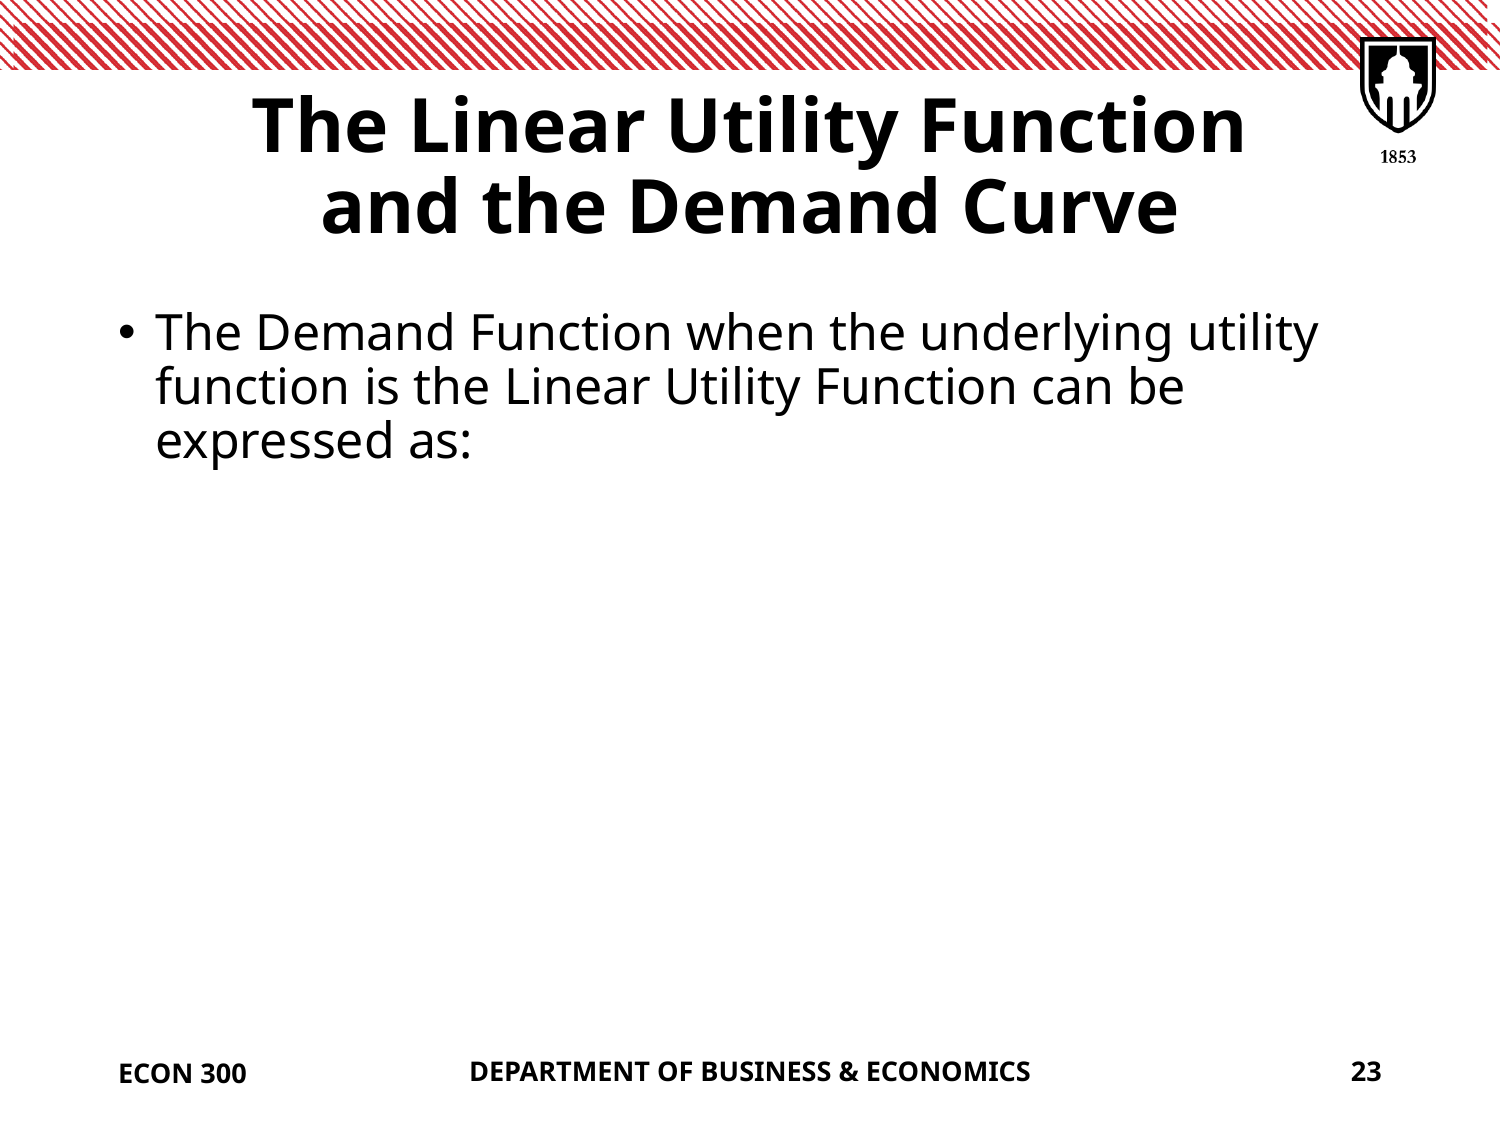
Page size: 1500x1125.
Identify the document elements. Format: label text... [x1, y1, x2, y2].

title The Linear Utility Function and the Demand Curve [103, 59, 1397, 278]
slide_number ECON 300 [103, 1042, 277, 1103]
slide_number 23 [1059, 1042, 1397, 1103]
picture [0, 0, 1500, 163]
footer DEPARTMENT OF BUSINESS & ECONOMICS [277, 1042, 1059, 1103]
